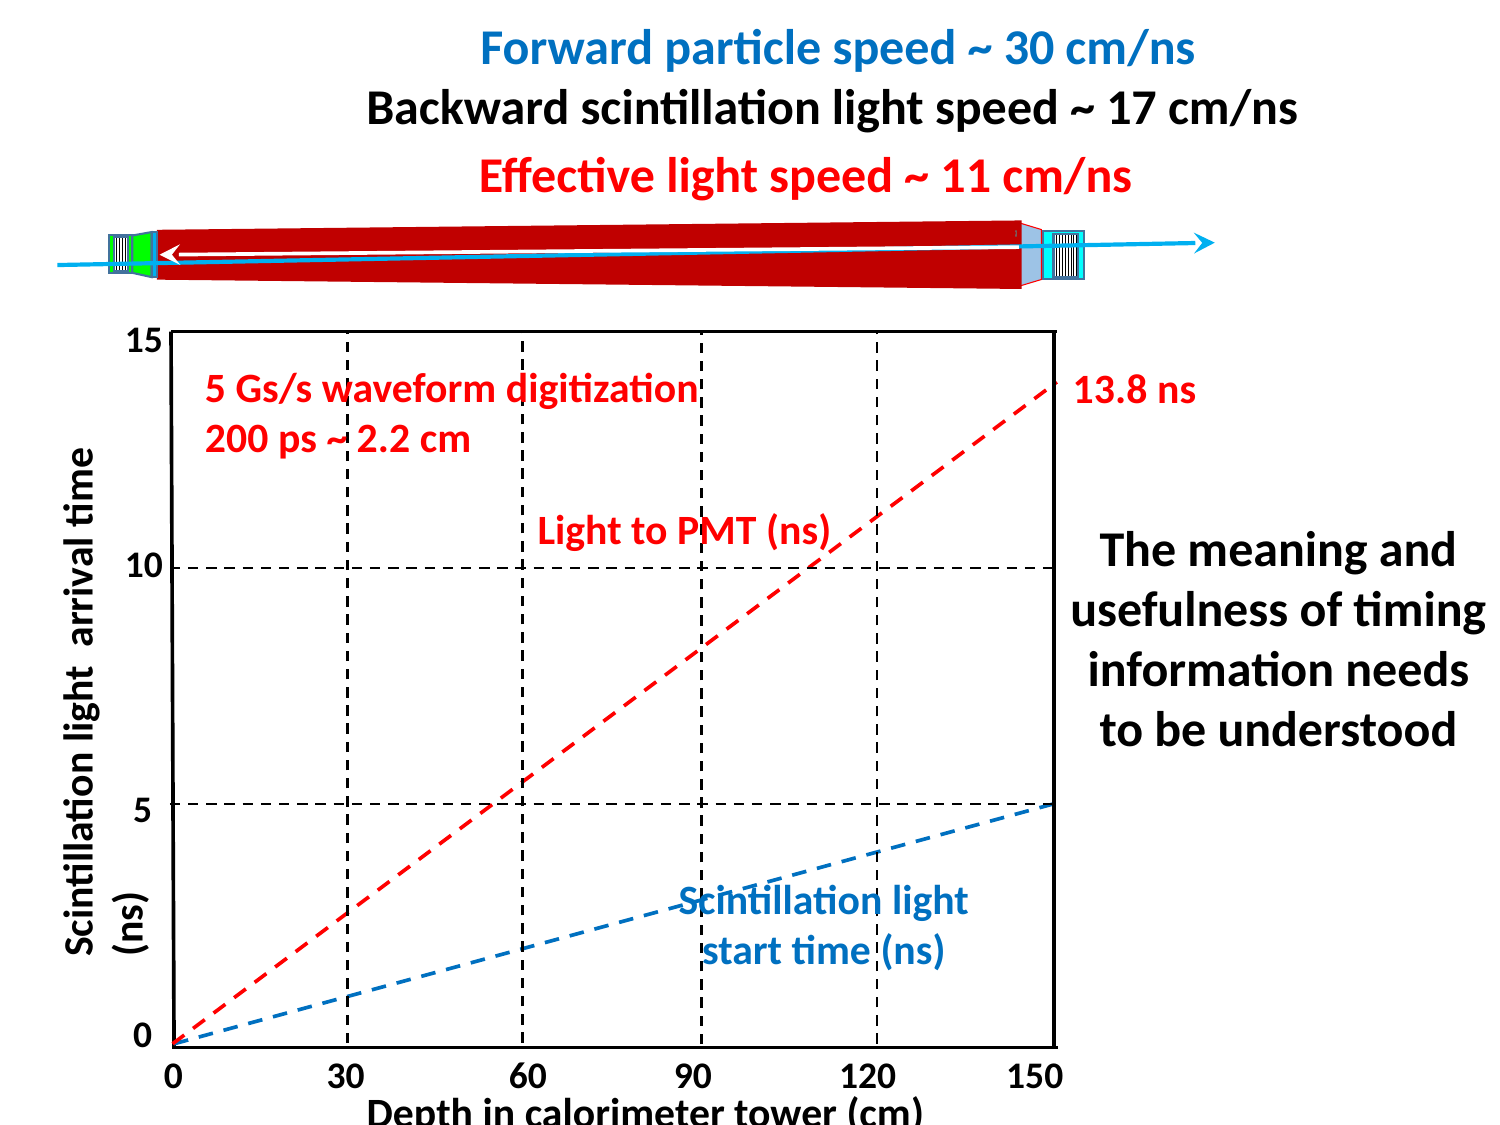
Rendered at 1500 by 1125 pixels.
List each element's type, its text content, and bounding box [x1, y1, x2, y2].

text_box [43, 307, 1100, 1125]
text_box 13.8 ns [1100, 354, 1216, 420]
text_box Forward particle speed ~ 30 cm/ns Backward scintillation light speed ~ 17 cm/ns [324, 6, 1352, 142]
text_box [57, 242, 1215, 266]
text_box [159, 247, 1019, 255]
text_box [109, 222, 1084, 242]
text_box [109, 266, 1084, 287]
text_box The meaning and usefulness of timing information needs to be understood [1100, 509, 1500, 764]
text_box Effective light speed ~ 11 cm/ns [463, 135, 1148, 211]
